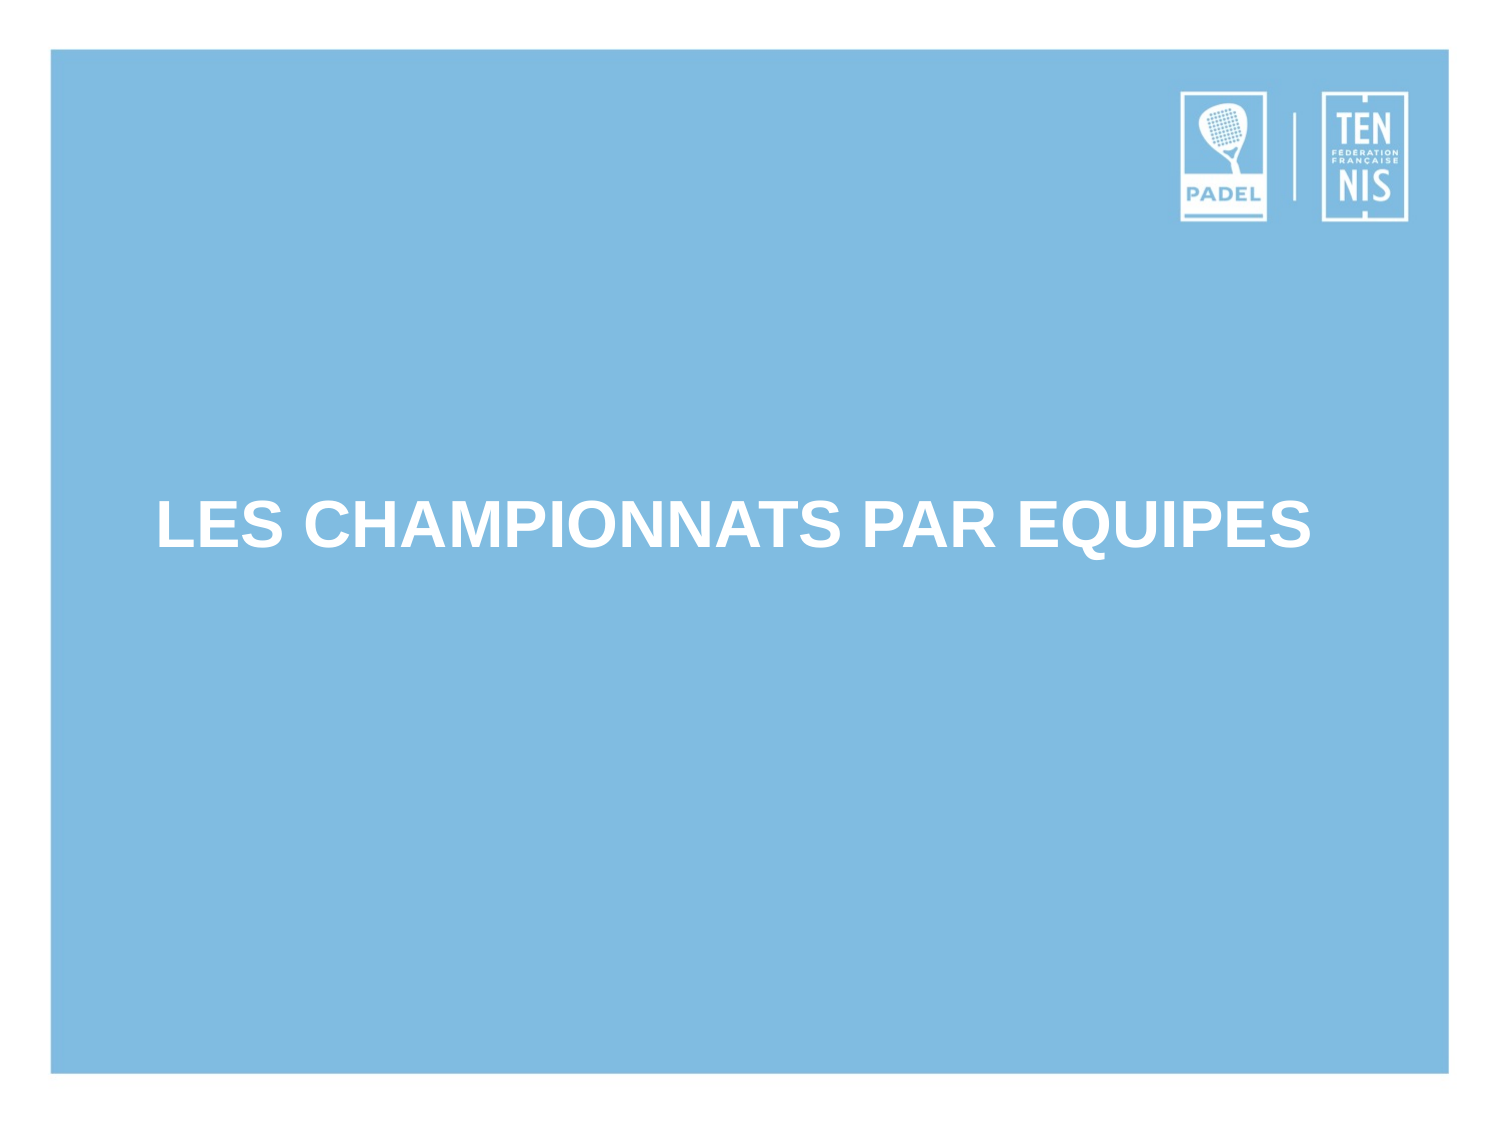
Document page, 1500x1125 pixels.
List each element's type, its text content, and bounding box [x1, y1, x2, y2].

picture [0, 0, 1500, 1125]
title LES CHAMPIONNATS PAR EQUIPES [123, 473, 1347, 612]
